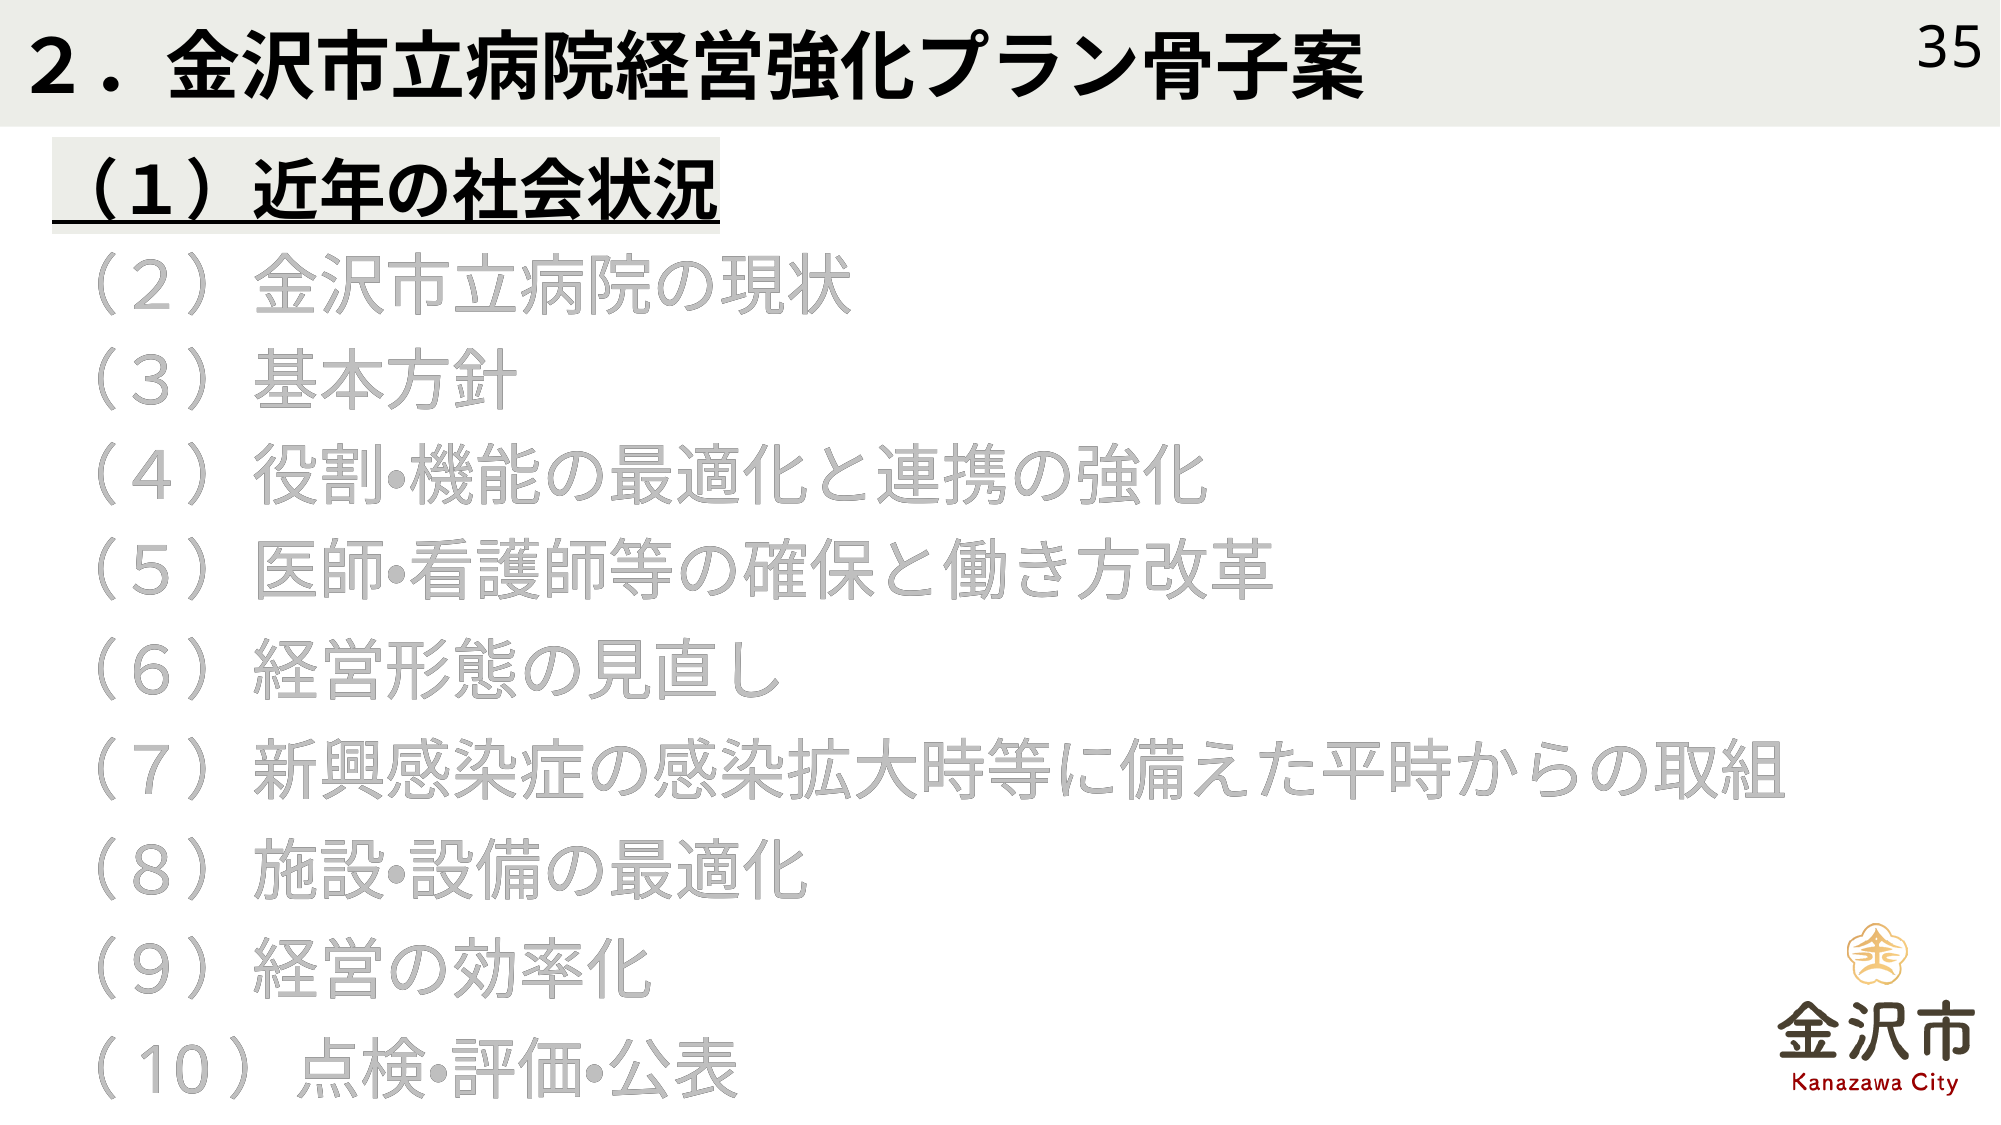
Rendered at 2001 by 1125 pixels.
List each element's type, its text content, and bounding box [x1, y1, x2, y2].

text_box （１）近年の社会状況 （２）金沢市立病院の現状 （３）基本方針 （４）役割・機能の最適化と連携の強化 （５）医師・看護師等の確保と働き方改革 （６）経営形態の見直し （７）新興感染症の感染拡大時等に備えた平時からの取組 （８）施設・設備の最適化 （９）経営の効率化 （10）点検・評価・公表 [37, 140, 1963, 1115]
picture [1777, 923, 1975, 1096]
title ２．金沢市立病院経営強化プラン骨子案 [0, 0, 2000, 127]
slide_number 35 [1511, 19, 2000, 79]
